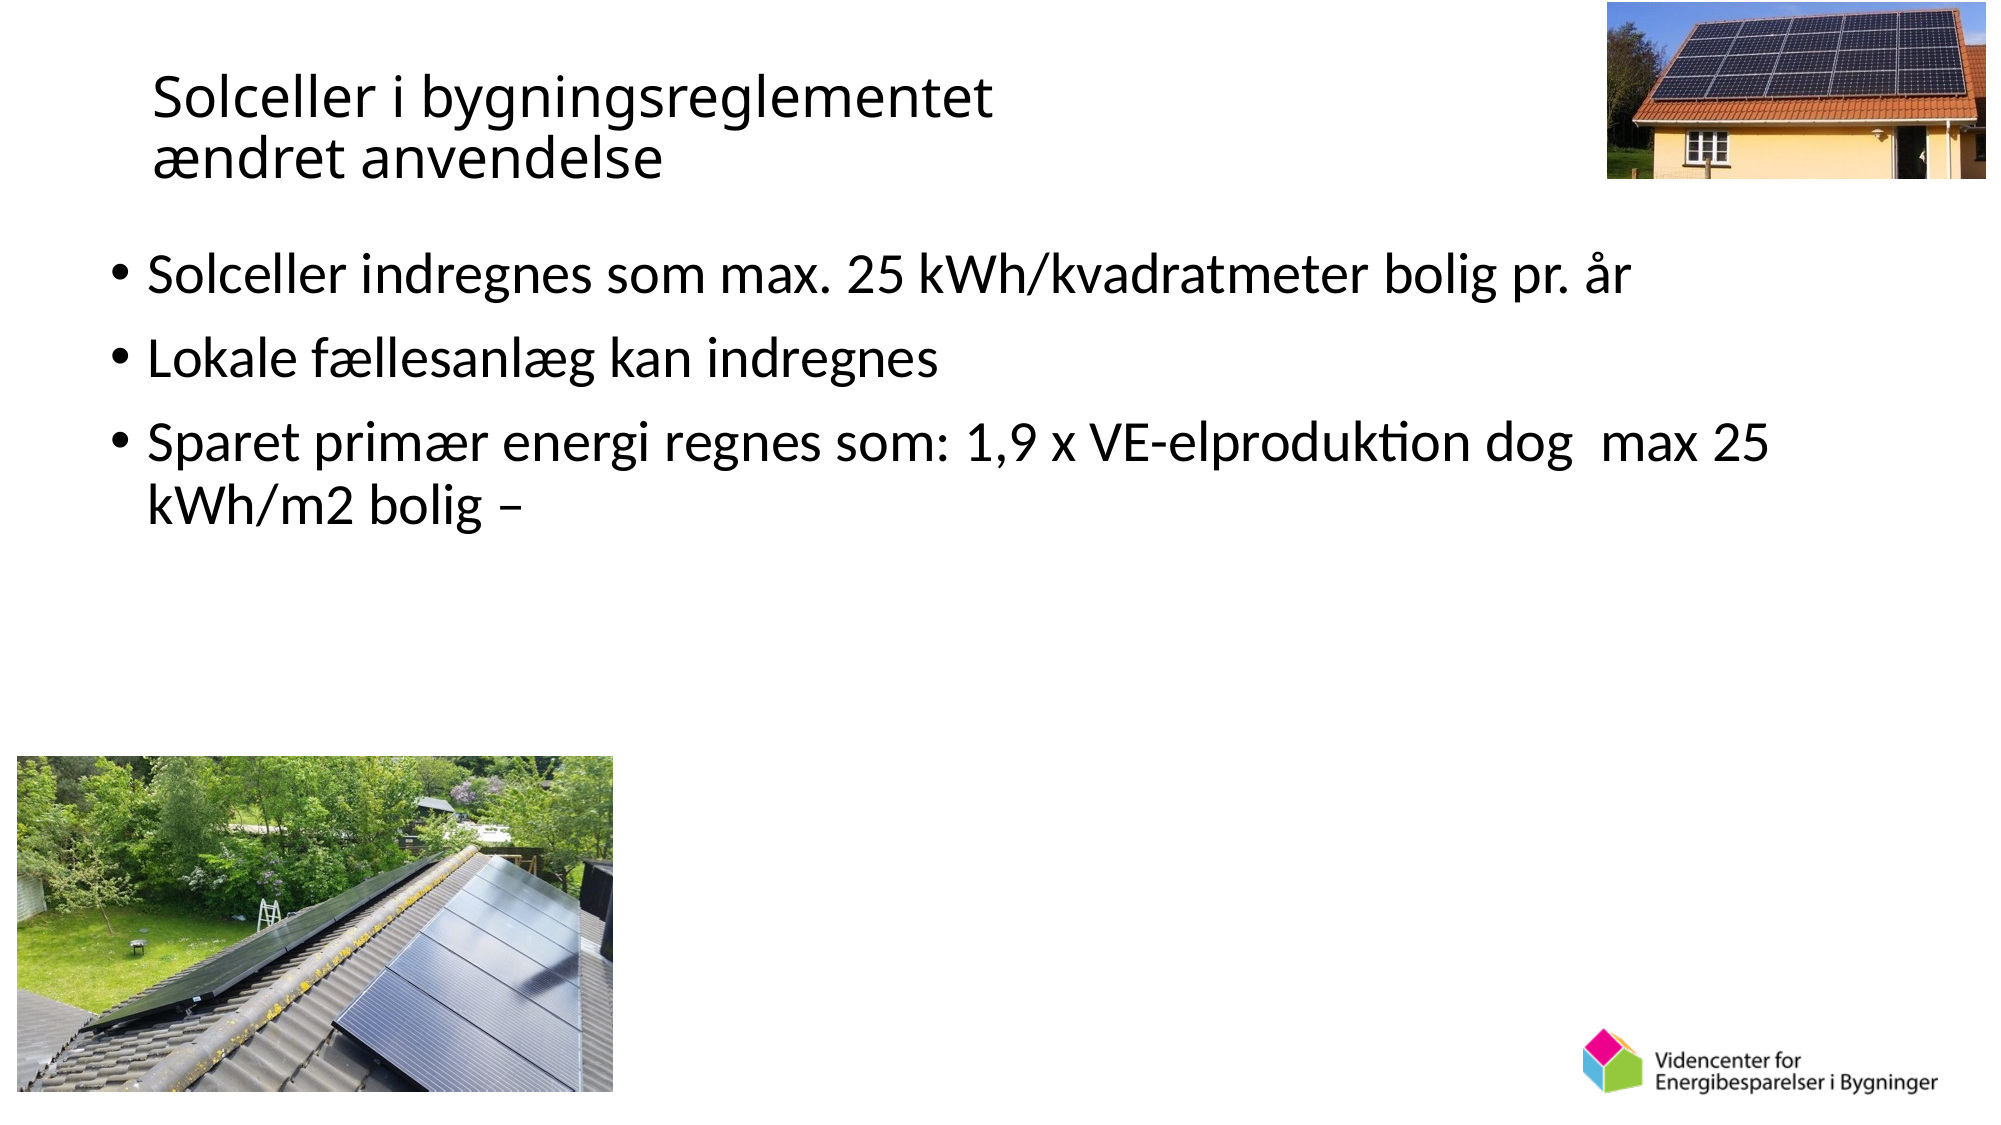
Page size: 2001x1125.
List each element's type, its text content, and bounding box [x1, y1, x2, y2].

list Solceller indregnes som max. 25 kWh/kvadratmeter bolig pr. år Lokale fællesanlæg kan indregnes Sparet primær energi regnes som: 1,9 x VE-elproduktion dog max 25 kWh/m2 bolig – [95, 236, 2000, 1017]
title Solceller i bygningsreglementet ændret anvendelse [137, 59, 1863, 199]
picture [1606, 2, 1986, 179]
picture [17, 756, 613, 1092]
picture [1583, 1028, 1938, 1095]
